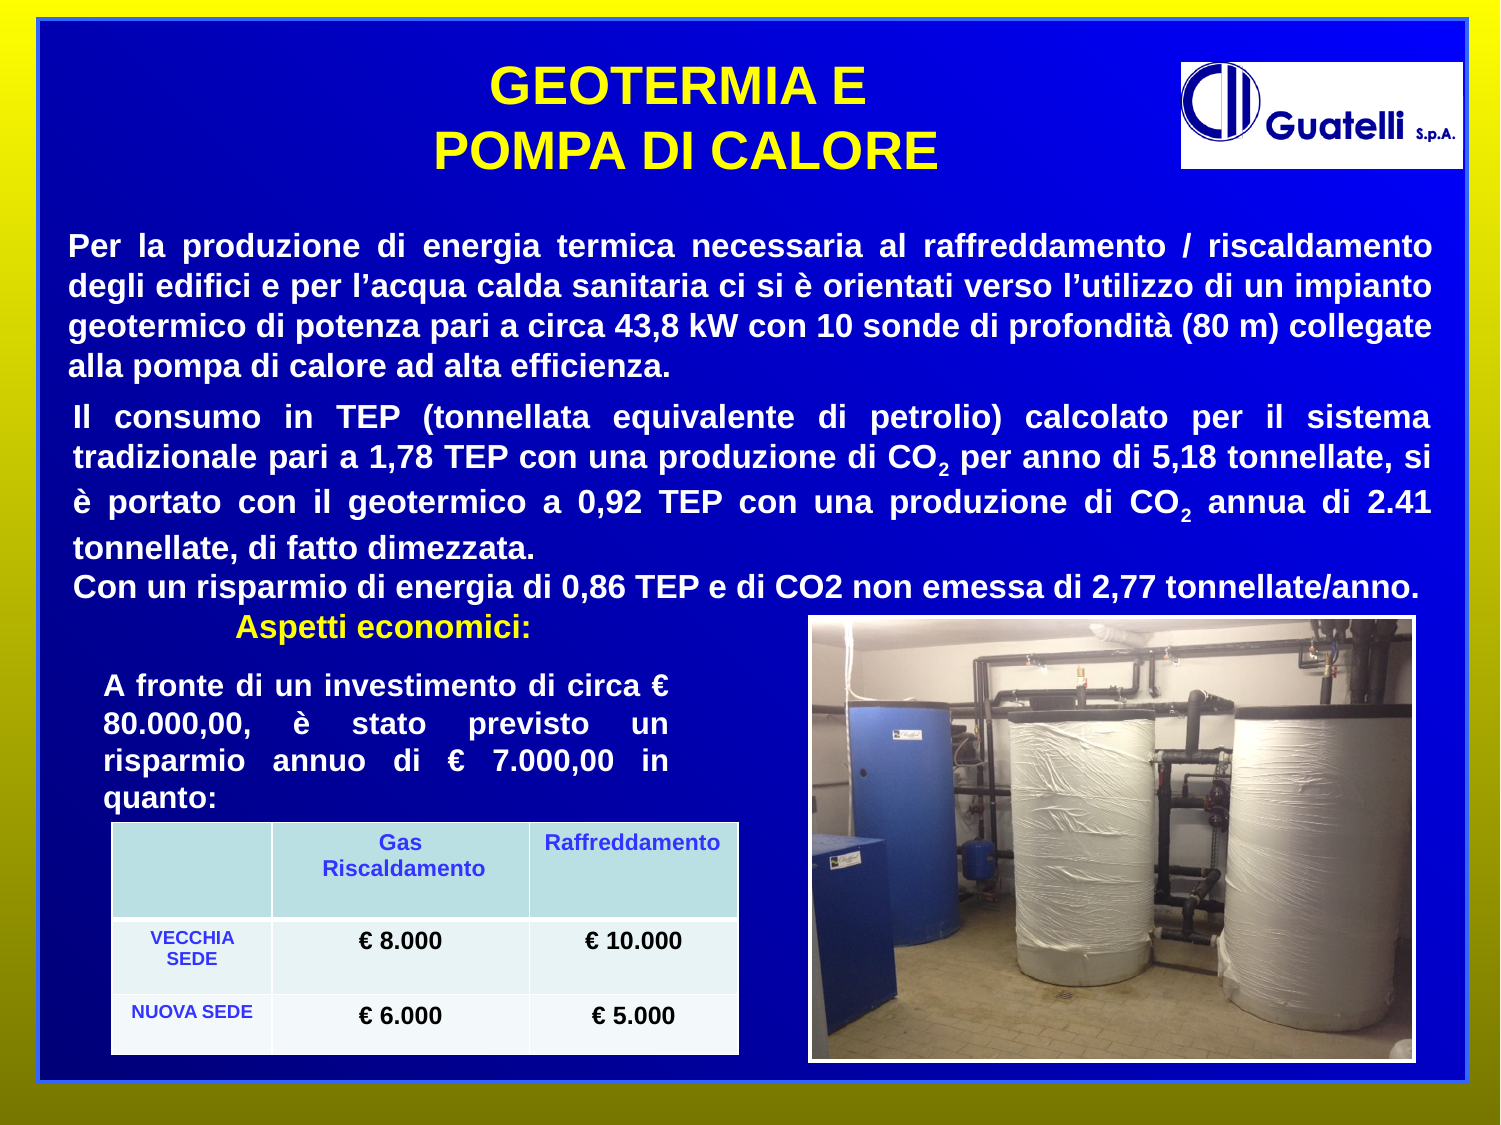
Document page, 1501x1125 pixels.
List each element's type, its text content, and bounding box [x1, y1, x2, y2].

picture [811, 618, 1412, 1059]
table_cell € 8.000 [273, 922, 529, 994]
table_cell € 5.000 [530, 995, 737, 1054]
text_box [37, 18, 1468, 1082]
picture [1180, 61, 1464, 170]
text_box GEOTERMIA E POMPA DI CALORE [418, 42, 955, 188]
table_cell € 10.000 [530, 922, 737, 994]
text_box Aspetti economici: [192, 597, 548, 653]
table_header Gas Riscaldamento [273, 823, 529, 917]
table_header Raffreddamento [530, 823, 737, 917]
table_header [113, 823, 271, 917]
text_box Il consumo in TEP (tonnellata equivalente di petrolio) calcolato per il sistema tradizionale pari a 1,78 TEP con una produzione di CO2 per anno di 5,18 tonnellate, si è portato con il geotermico a 0,92 TEP con una produzione di CO2 annua di 2.41 tonnellate, di fatto dimezzata. Con un risparmio di energia di 0,86 TEP e di CO2 non emessa di 2,77 tonnellate/anno. [58, 387, 1448, 613]
text_box A fronte di un investimento di circa € 80.000,00, è stato previsto un risparmio annuo di € 7.000,00 in quanto: [88, 658, 685, 823]
text_box Per la produzione di energia termica necessaria al raffreddamento / riscaldamento degli edifici e per l’acqua calda sanitaria ci si è orientati verso l’utilizzo di un impianto geotermico di potenza pari a circa 43,8 kW con 10 sonde di profondità (80 m) collegate alla pompa di calore ad alta efficienza. [53, 216, 1450, 432]
table_cell NUOVA SEDE [113, 995, 271, 1054]
table_cell VECCHIA SEDE [113, 922, 271, 994]
table_cell € 6.000 [273, 995, 529, 1054]
